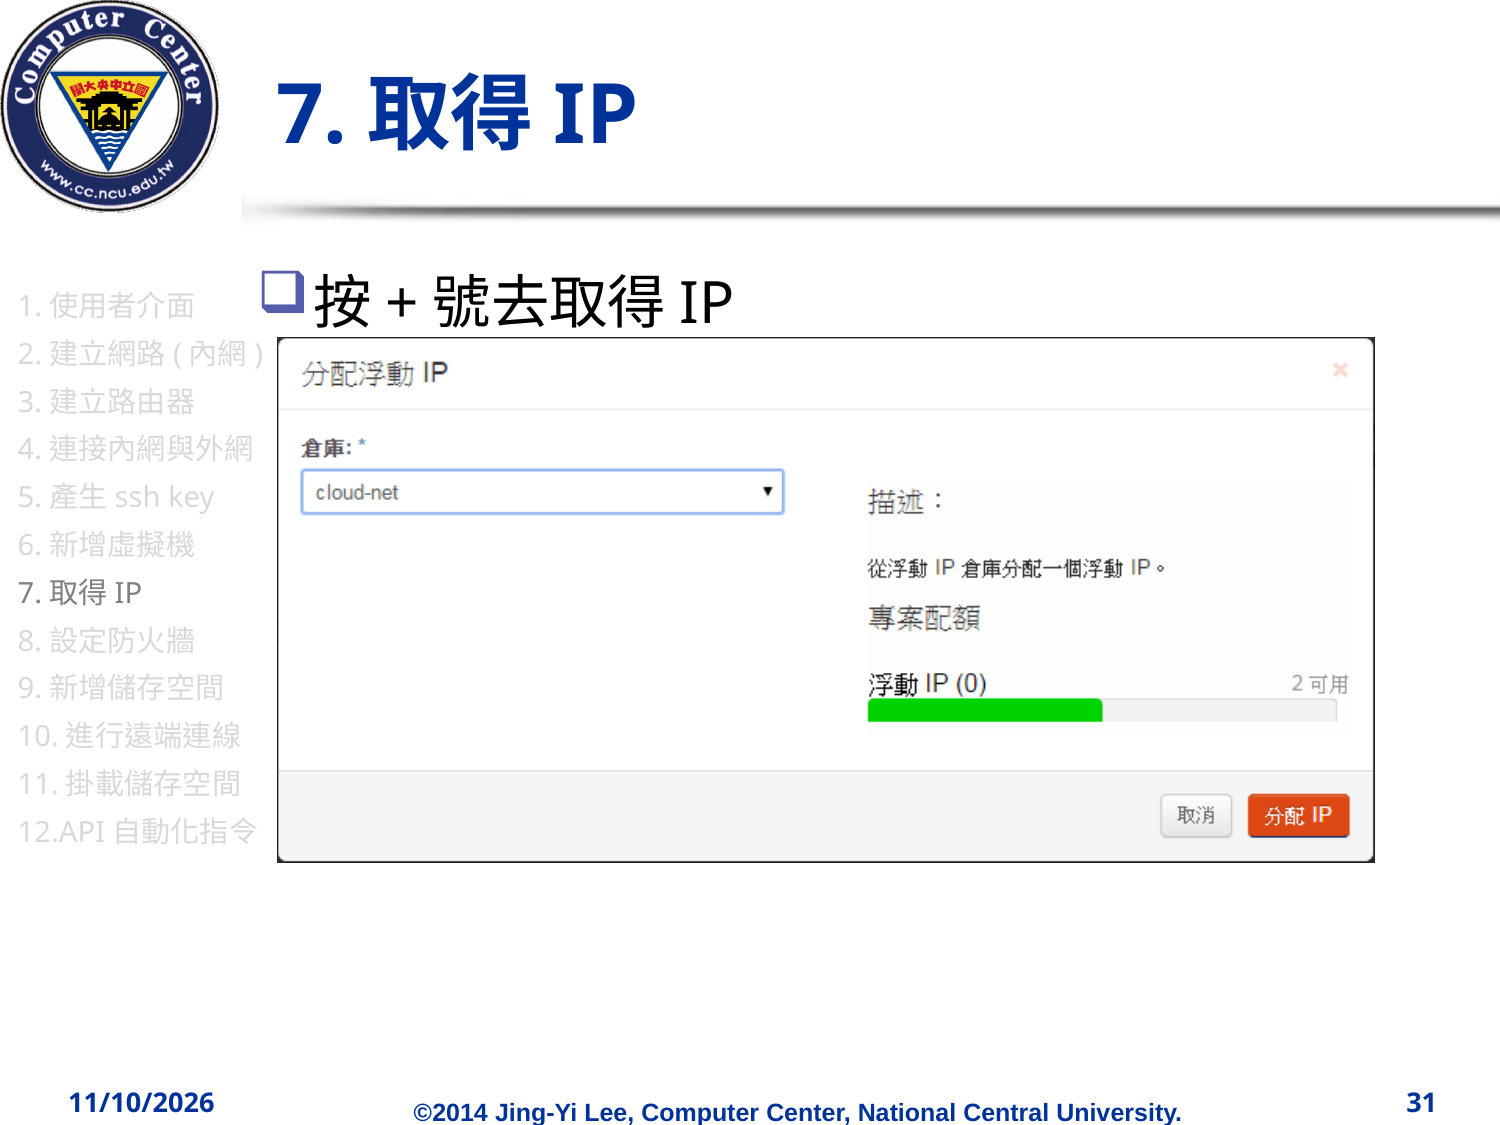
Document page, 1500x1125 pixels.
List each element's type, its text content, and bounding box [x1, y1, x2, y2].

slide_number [53, 1078, 366, 1125]
slide_number 31 [1139, 1078, 1453, 1125]
list 按+號去取得IP [242, 243, 1471, 1000]
picture [242, 196, 1500, 225]
picture [277, 337, 1375, 864]
text_box 1.使用者介面 2.建立網路(內網) 3.建立路由器 4.連接內網與外網 5.產生ssh key 6.新增虛擬機 7.取得IP 8.設定防火牆 9.新增儲存空間 10.進行遠端連線 11.掛載儲存空間 12.API自動化指令 [2, 273, 1279, 1059]
title 7.取得IP [261, 42, 1500, 179]
picture [0, 0, 219, 219]
